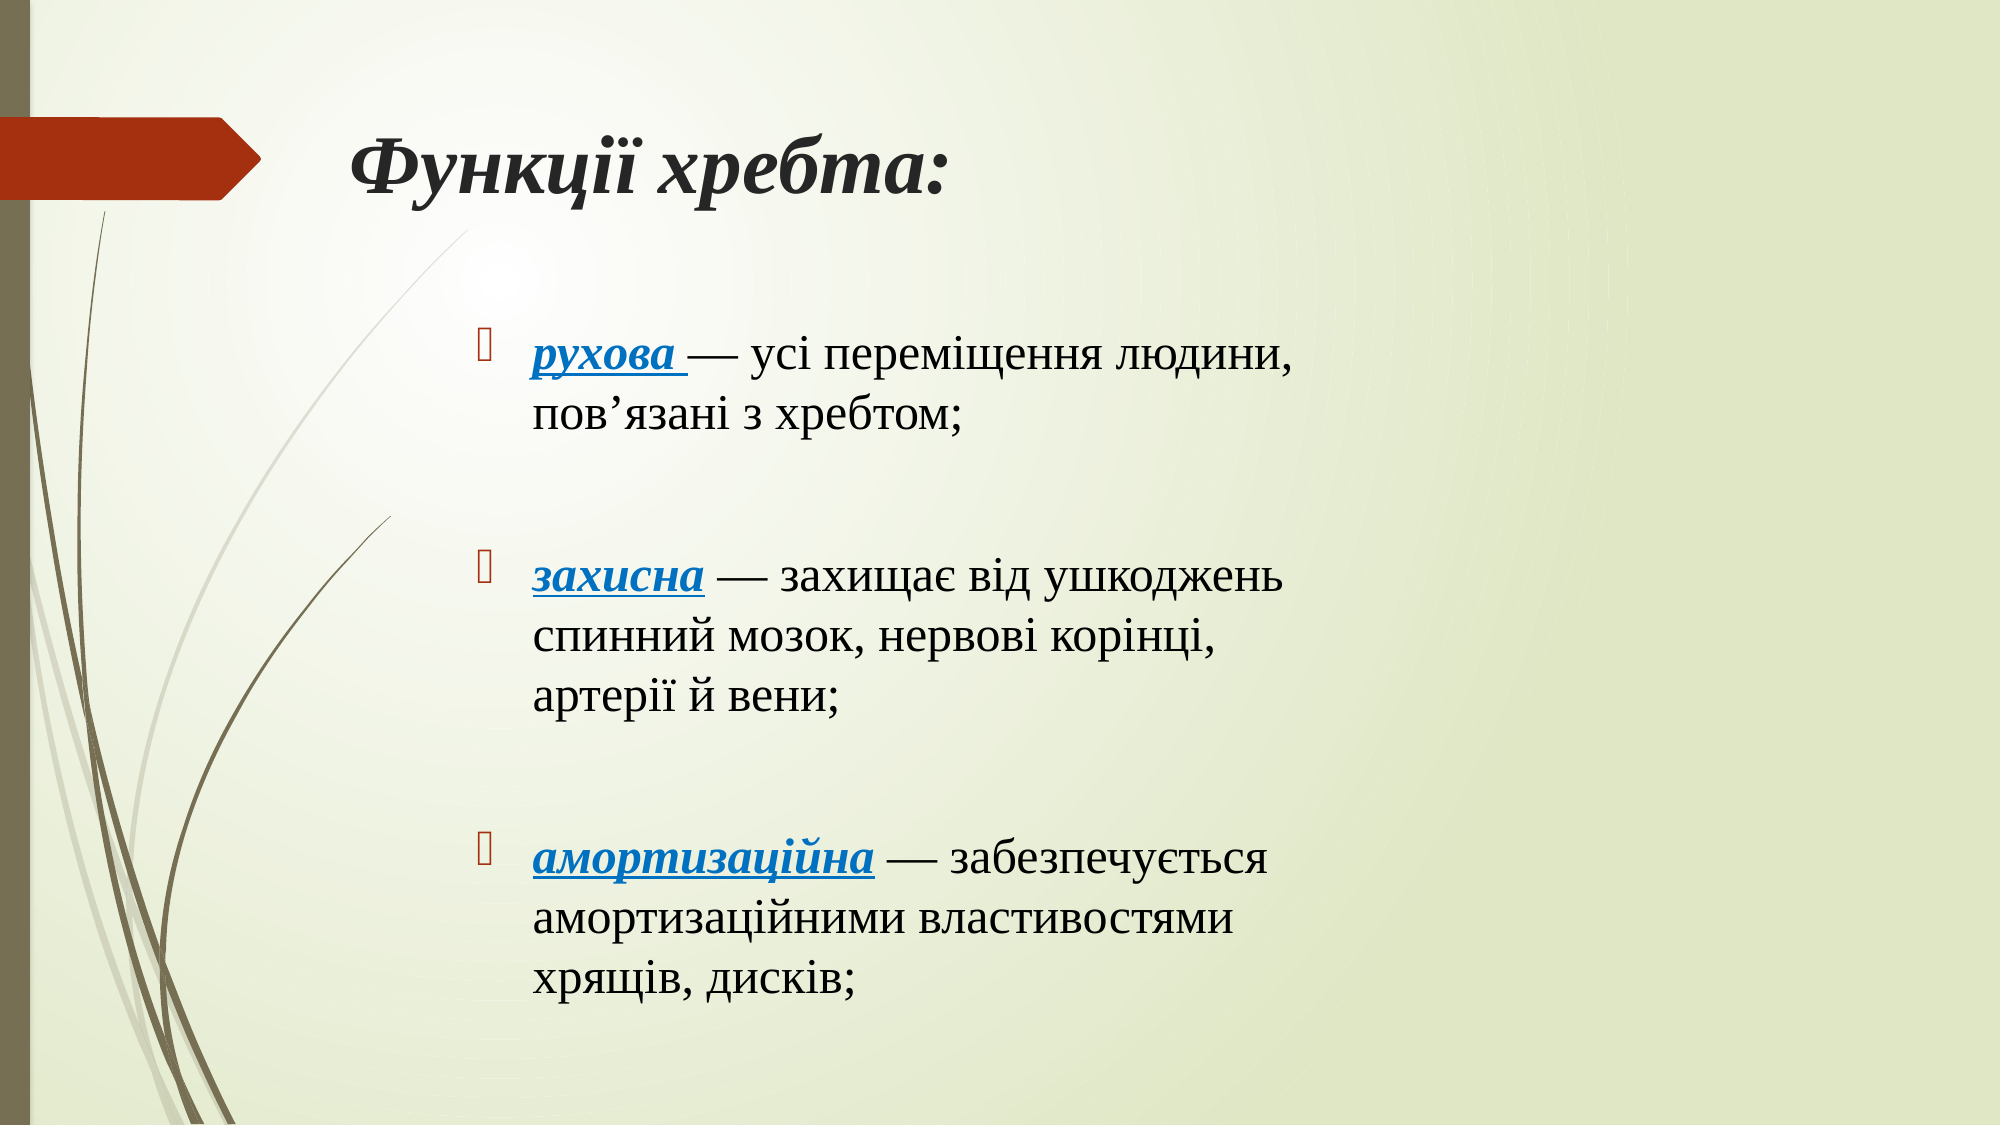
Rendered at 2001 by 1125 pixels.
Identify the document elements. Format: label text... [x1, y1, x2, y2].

title Функції хребта: [0, 102, 1383, 313]
list рухова — усі переміщення людини, пов’язані з хребтом; захисна — захищає від ушкоджень спинний мозок, нервові корінці, артерії й вени; амортизаційна — забезпечується амортизаційни­ми властивостями хрящів, дисків; [461, 312, 1383, 891]
